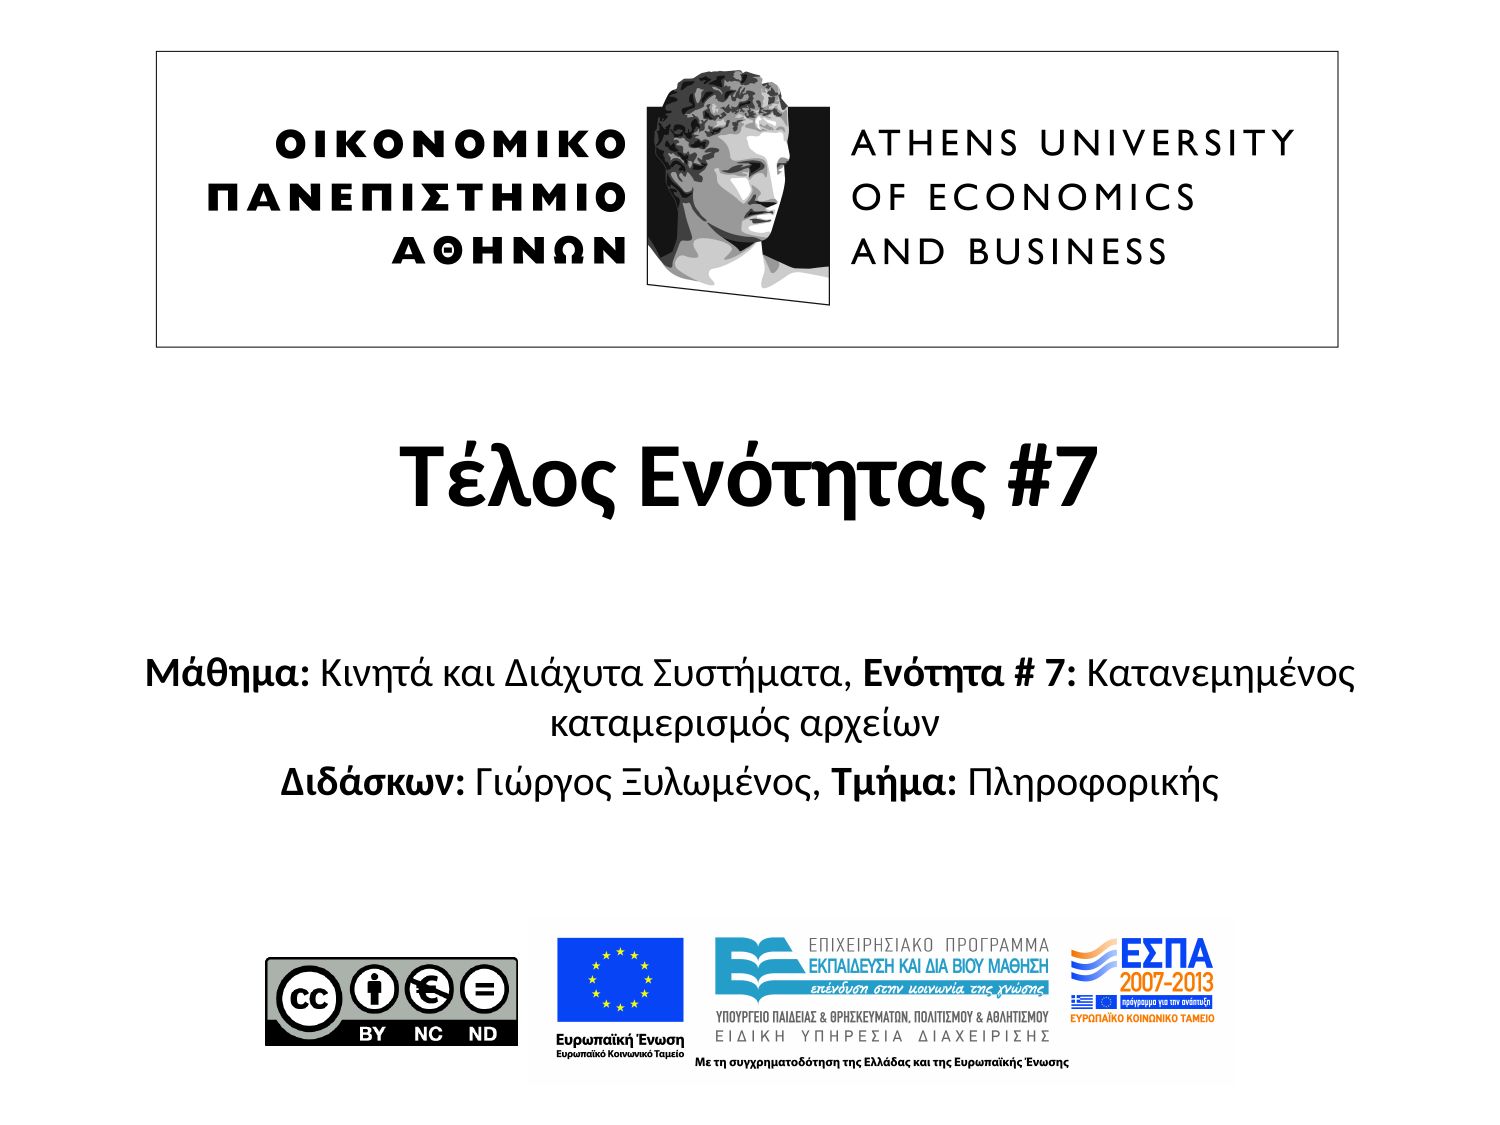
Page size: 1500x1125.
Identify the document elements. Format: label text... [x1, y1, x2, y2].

picture [265, 957, 518, 1046]
picture [528, 916, 1237, 1086]
title Τέλος Ενότητας #7 [112, 349, 1388, 591]
subtitle Μάθημα: Κινητά και Διάχυτα Συστήματα, Ενότητα # 7: Κατανεμημένος καταμερισμός αρχείων Διδάσκων: Γιώργος Ξυλωμένος, Τμήμα: Πληροφορικής [112, 637, 1388, 925]
picture [147, 42, 1347, 349]
